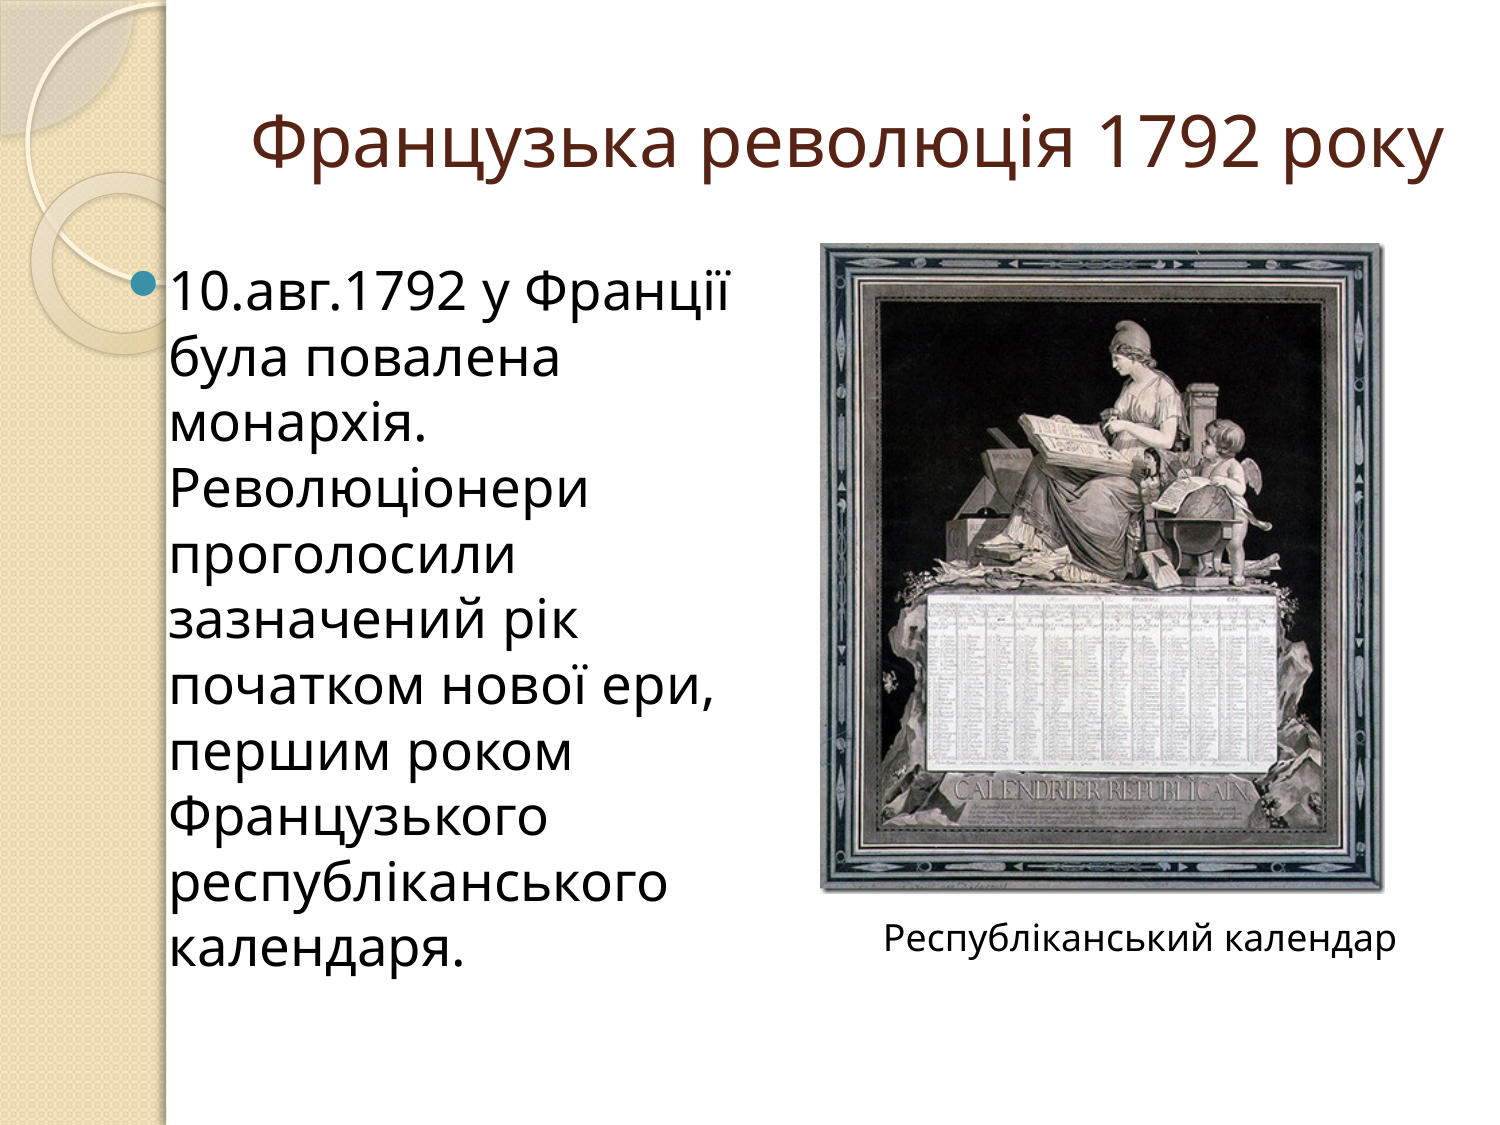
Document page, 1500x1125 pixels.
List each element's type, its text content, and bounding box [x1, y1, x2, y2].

picture [820, 243, 1386, 894]
text_box Республіканський календар [868, 906, 1433, 967]
title Французька революція 1792 року [235, 45, 1466, 233]
list 10.авг.1792 у Франції була повалена монархія. Революціонери проголосили зазначений рік початком нової ери, першим роком Французького республіканського календаря. [100, 248, 776, 992]
